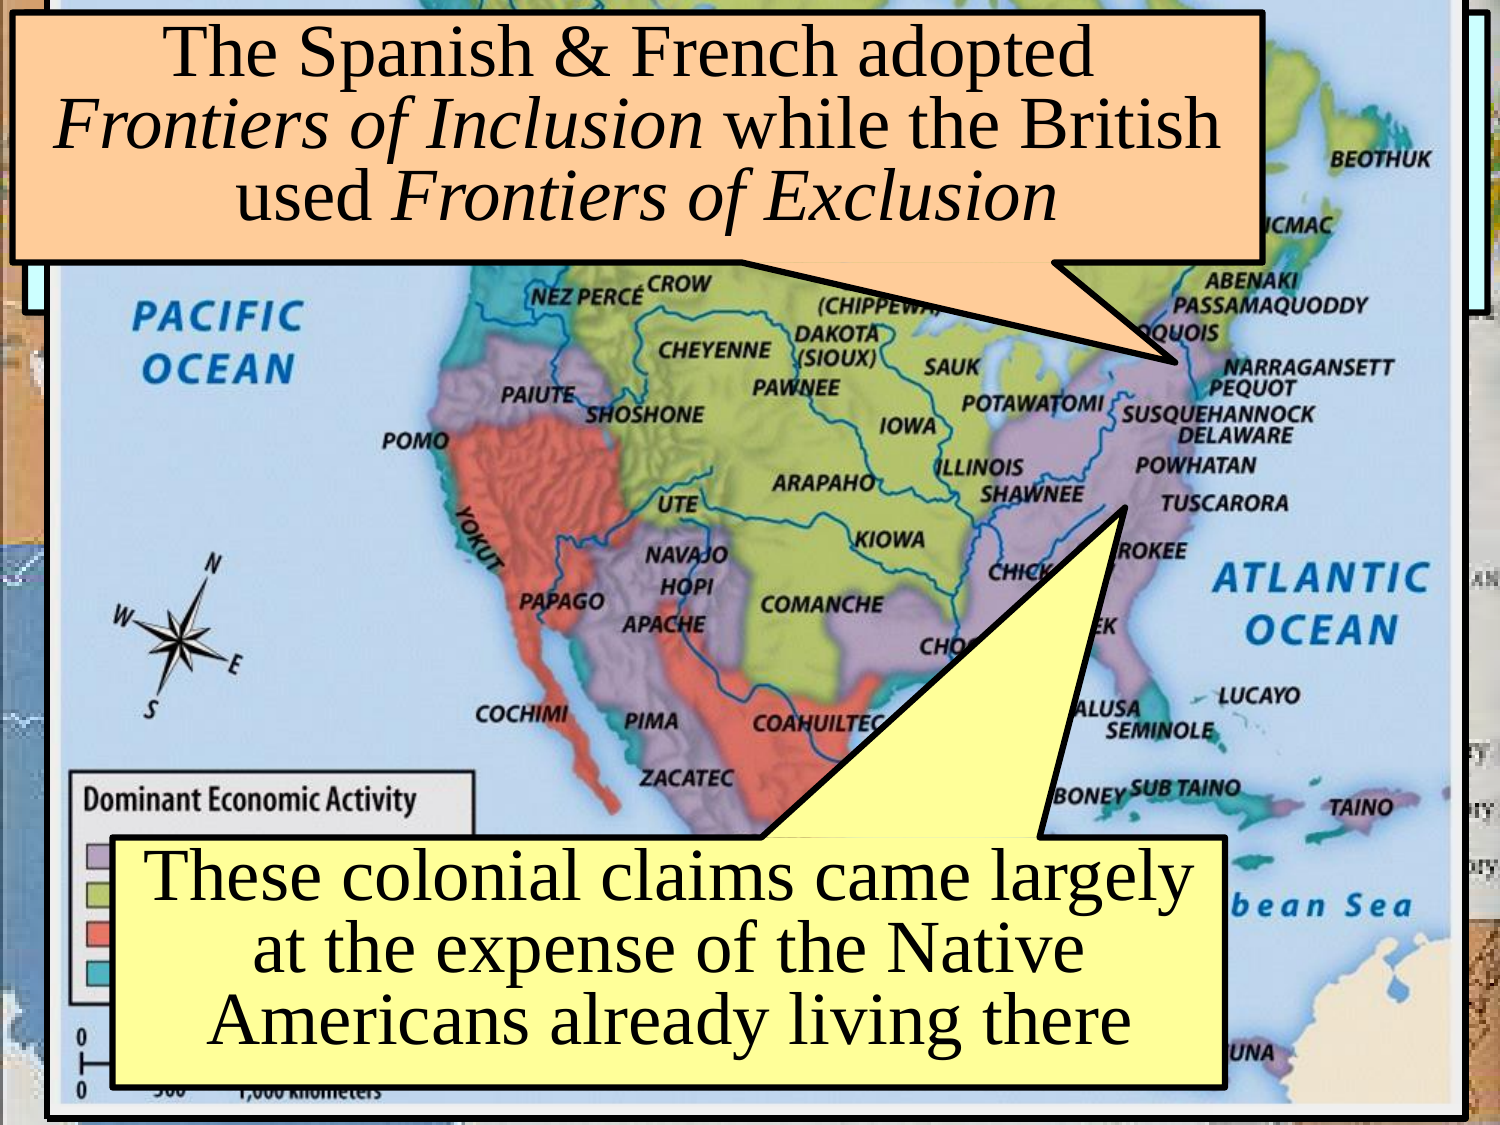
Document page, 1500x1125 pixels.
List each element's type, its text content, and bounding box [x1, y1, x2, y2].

text_box [1057, 263, 1130, 293]
title The Spanish & French adopted Frontiers of Inclusion while the British used Frontiers of Exclusion [48, 0, 1227, 236]
text_box [24, 263, 46, 313]
text_box [778, 507, 1126, 822]
text_box [0, 0, 1500, 1125]
text_box [49, 263, 1042, 1116]
text_box [1227, 0, 1463, 158]
text_box [112, 837, 1225, 1088]
text_box These colonial claims came largely at the expense of the Native Americans already living there [138, 822, 1200, 1059]
text_box [1466, 12, 1488, 313]
text_box [12, 12, 1263, 363]
text_box [47, 0, 1466, 1119]
